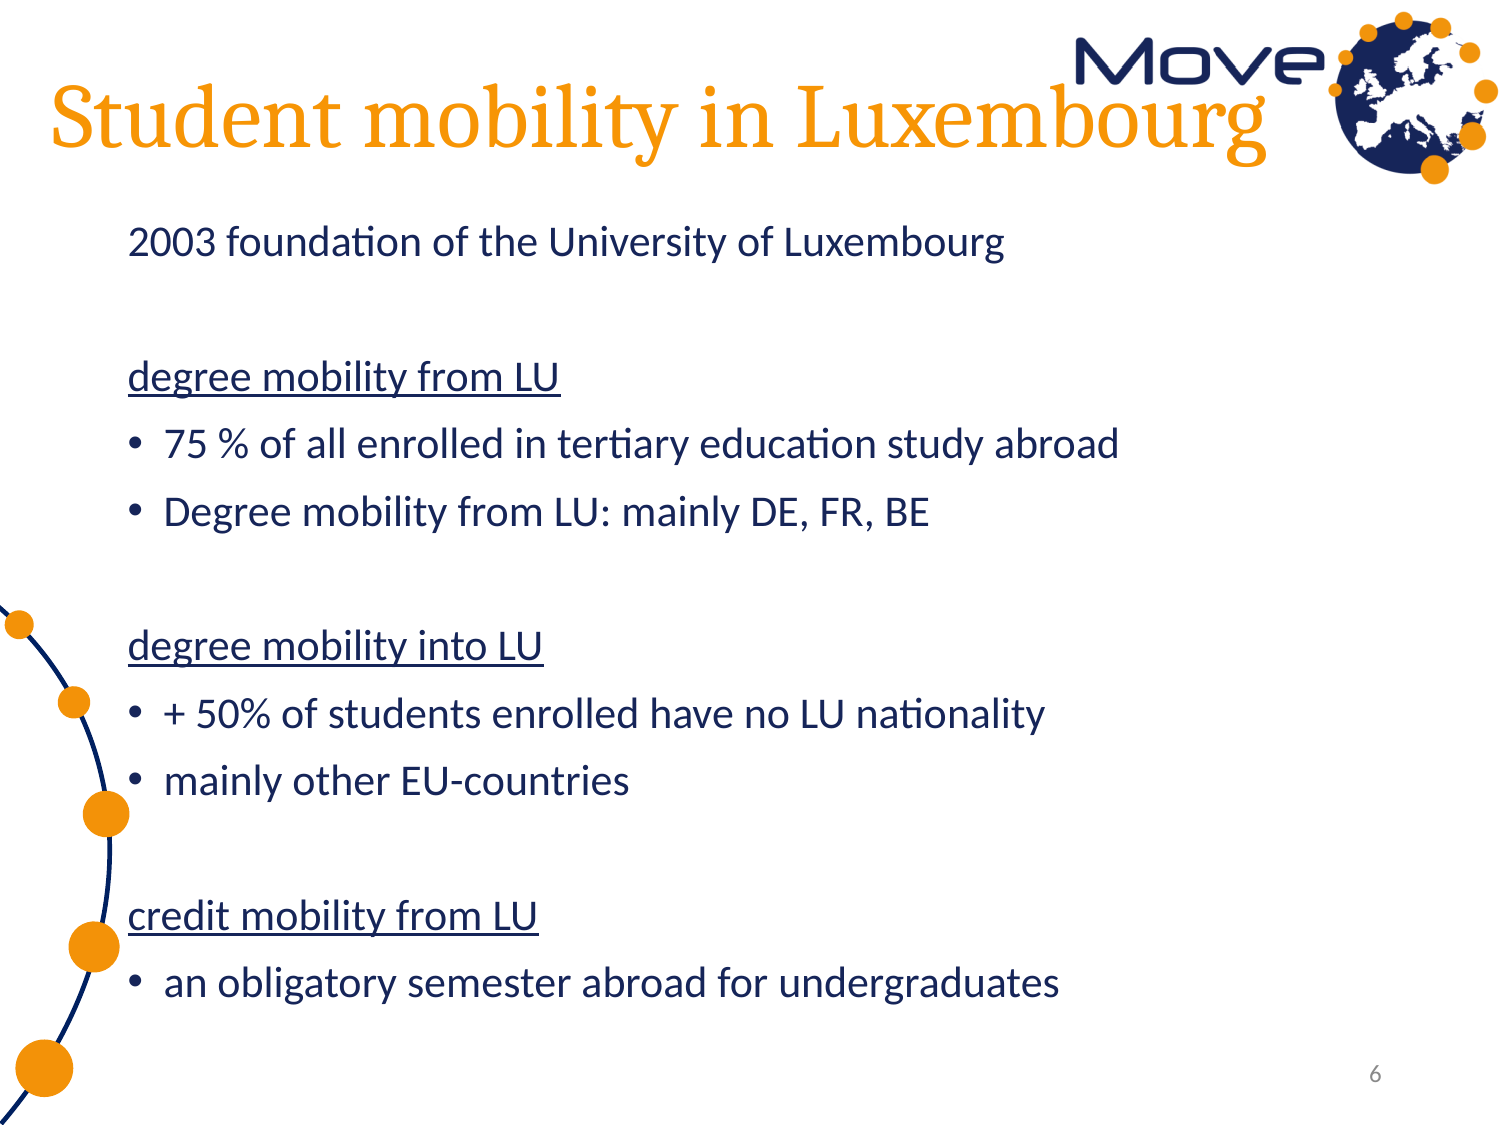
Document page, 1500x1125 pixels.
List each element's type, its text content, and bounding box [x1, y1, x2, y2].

slide_number 6 [1059, 1042, 1397, 1103]
title Student mobility in Luxembourg [37, 23, 1463, 212]
list 2003 foundation of the University of Luxembourg degree mobility from LU 75 % of all enrolled in tertiary education study abroad Degree mobility from LU: mainly DE, FR, BE degree mobility into LU + 50% of students enrolled have no LU nationality mainly other EU-countries credit mobility from LU an obligatory semester abroad for undergraduates [112, 211, 1463, 1022]
picture [1073, 8, 1500, 188]
